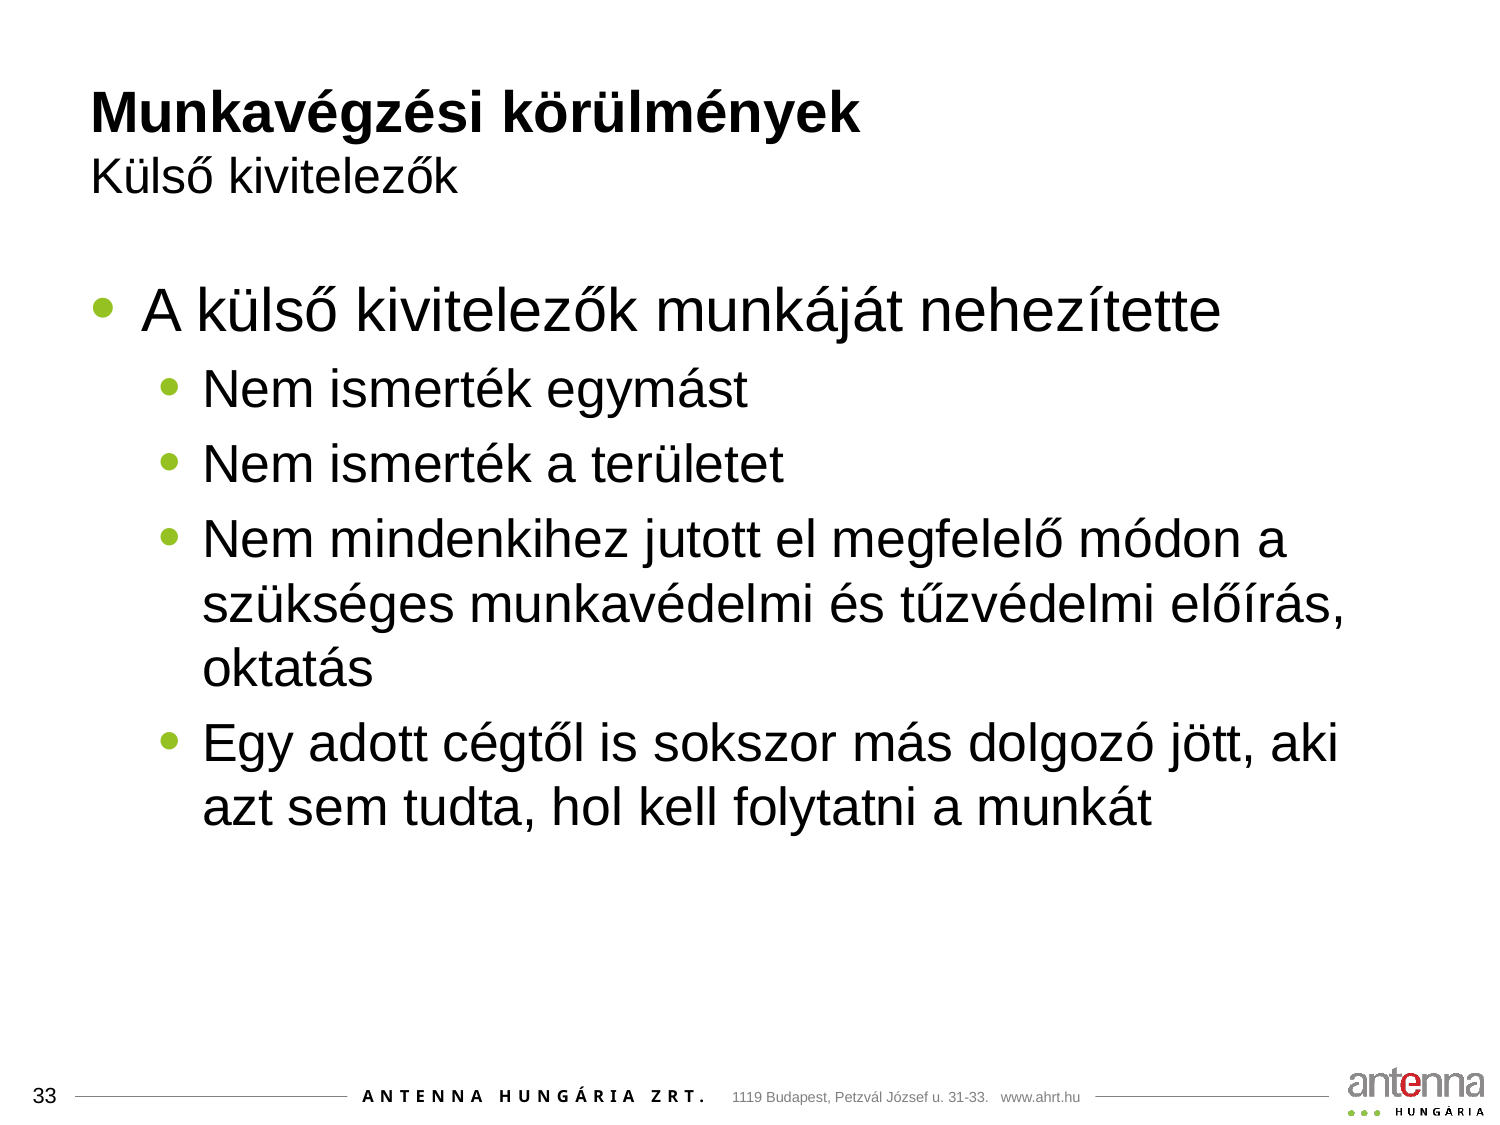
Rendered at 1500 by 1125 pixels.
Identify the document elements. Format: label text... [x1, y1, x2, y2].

slide_number 33 [17, 1072, 113, 1118]
picture [1348, 1067, 1484, 1116]
list A külső kivitelezők munkáját nehezítette Nem ismerték egymást Nem ismerték a területet Nem mindenkihez jutott el megfelelő módon a szükséges munkavédelmi és tűzvédelmi előírás, oktatás Egy adott cégtől is sokszor más dolgozó jött, aki azt sem tudta, hol kell folytatni a munkát [75, 262, 1425, 1005]
title Munkavégzési körülmények Külső kivitelezők [75, 45, 1425, 233]
